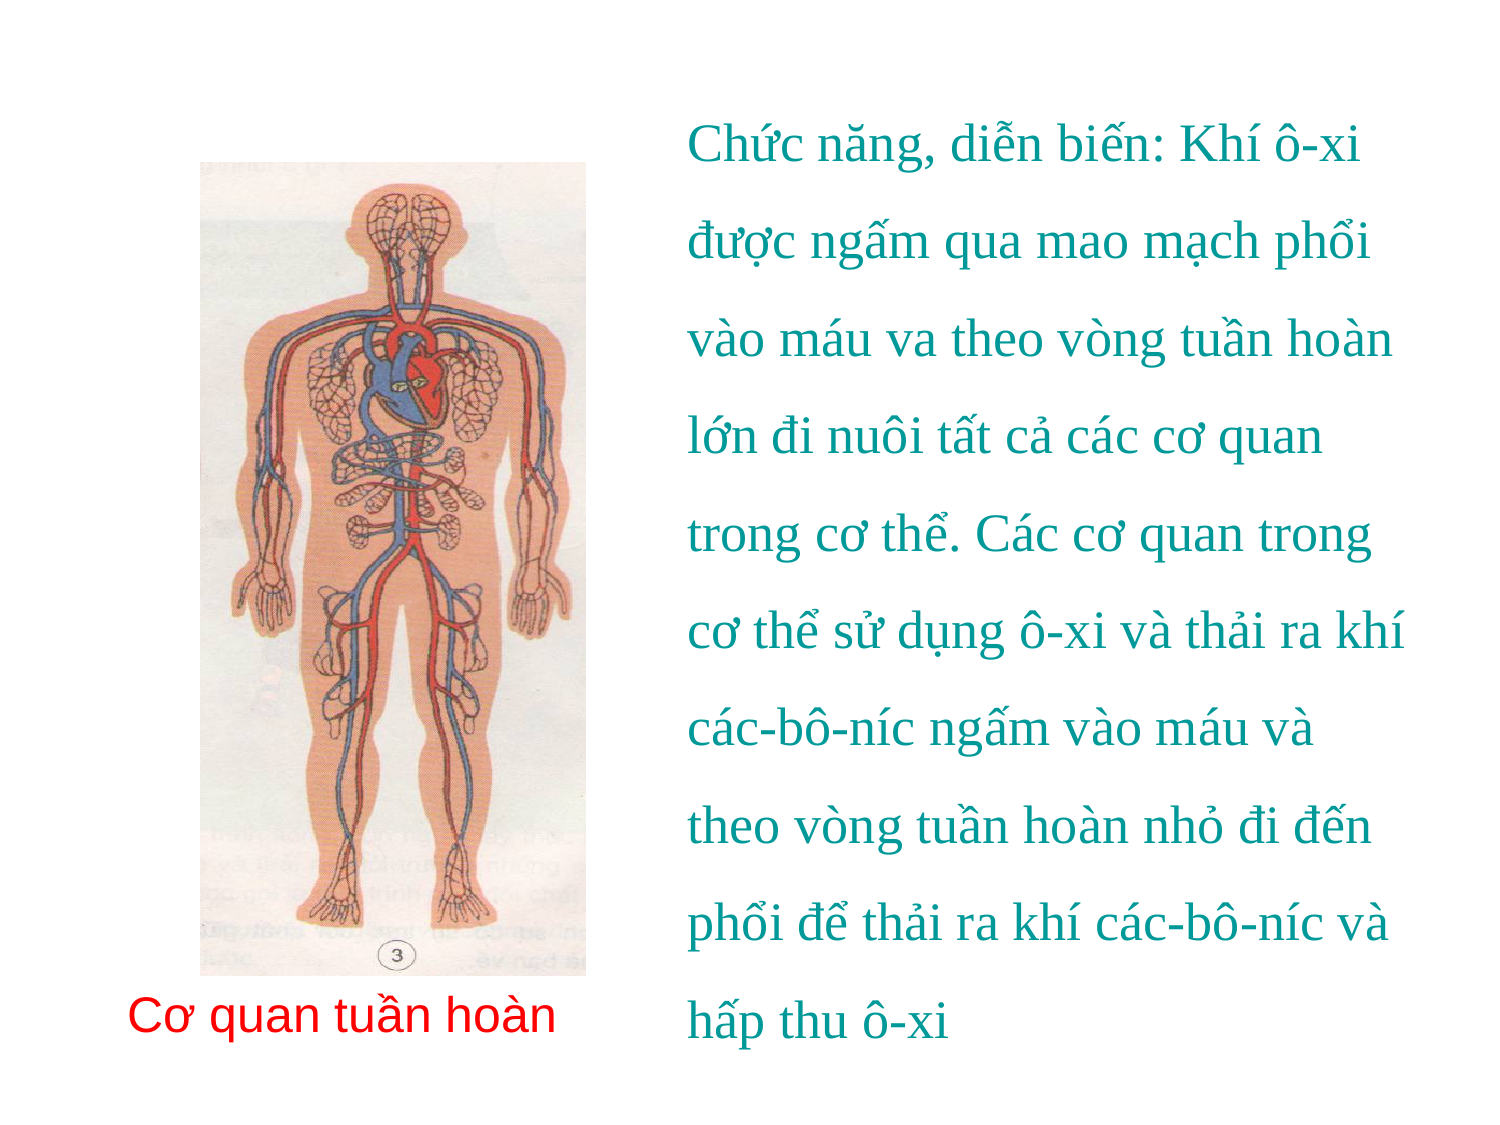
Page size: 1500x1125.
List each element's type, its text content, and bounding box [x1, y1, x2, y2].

text_box Cơ quan tuần hoàn [112, 974, 672, 1050]
picture [199, 162, 586, 976]
text_box Chức năng, diễn biến: Khí ô-xi được ngấm qua mao mạch phổi vào máu va theo vòng tuần hoàn lớn đi nuôi tất cả các cơ quan trong cơ thể. Các cơ quan trong cơ thể sử dụng ô-xi và thải ra khí các-bô-níc ngấm vào máu và theo vòng tuần hoàn nhỏ đi đến phổi để thải ra khí các-bô-níc và hấp thu ô-xi [672, 67, 1425, 1057]
